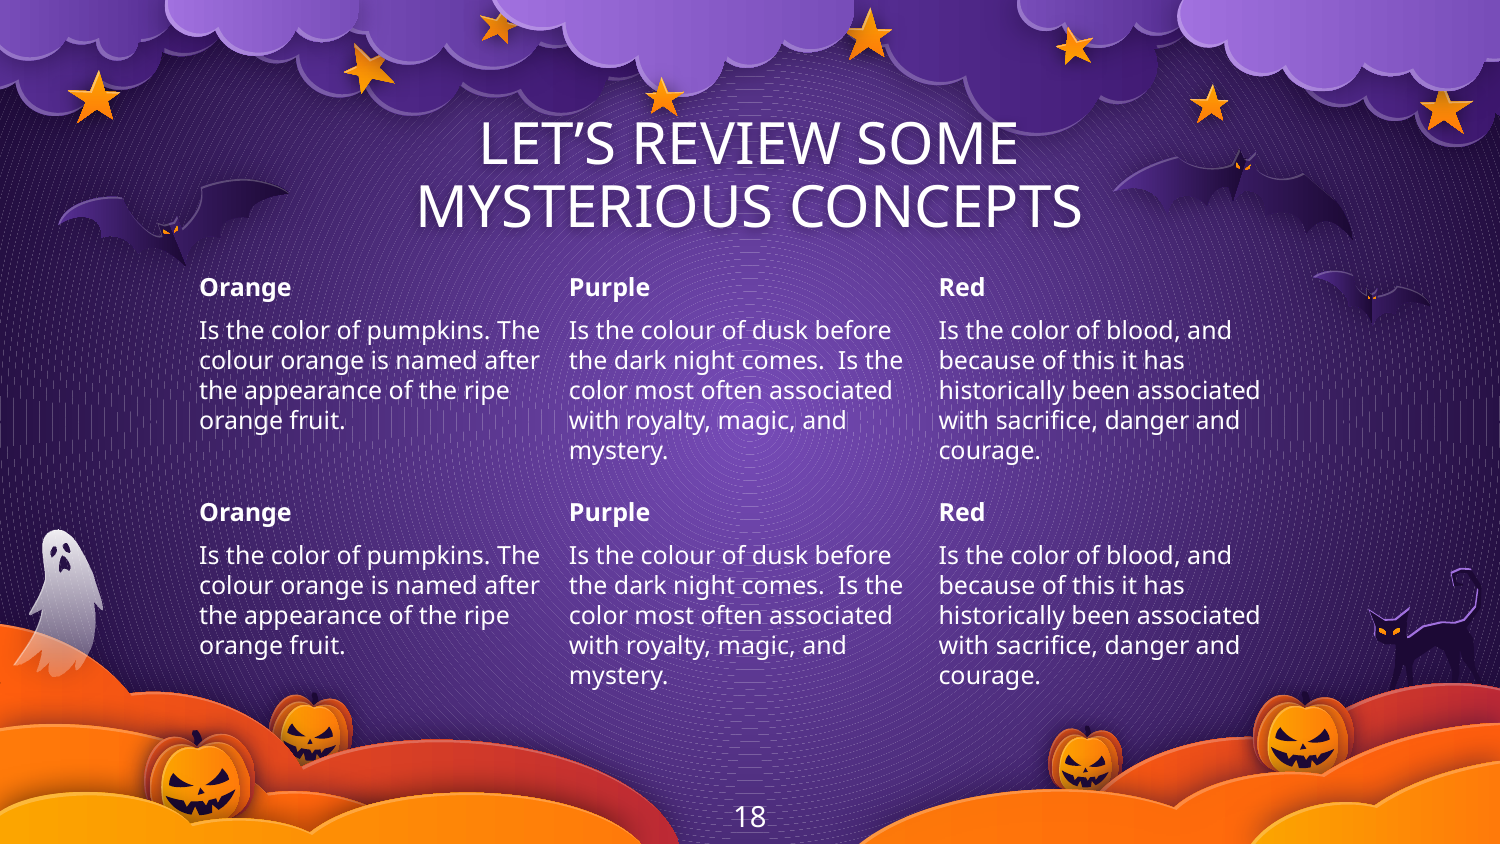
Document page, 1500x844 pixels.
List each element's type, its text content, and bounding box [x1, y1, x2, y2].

list Red Is the color of blood, and because of this it has historically been associated with sacrifice, danger and courage. [938, 496, 1291, 672]
list Orange Is the color of pumpkins. The colour orange is named after the appearance of the ripe orange fruit. [199, 496, 551, 672]
list Red Is the color of blood, and because of this it has historically been associated with sacrifice, danger and courage. [938, 271, 1291, 447]
list Orange Is the color of pumpkins. The colour orange is named after the appearance of the ripe orange fruit. [199, 271, 551, 447]
title LET’S REVIEW SOME MYSTERIOUS CONCEPTS [241, 150, 1259, 204]
list Purple Is the colour of dusk before the dark night comes. Is the color most often associated with royalty, magic, and mystery. [568, 496, 921, 672]
slide_number ‹#› [705, 798, 795, 832]
list Purple Is the colour of dusk before the dark night comes. Is the color most often associated with royalty, magic, and mystery. [568, 271, 921, 447]
